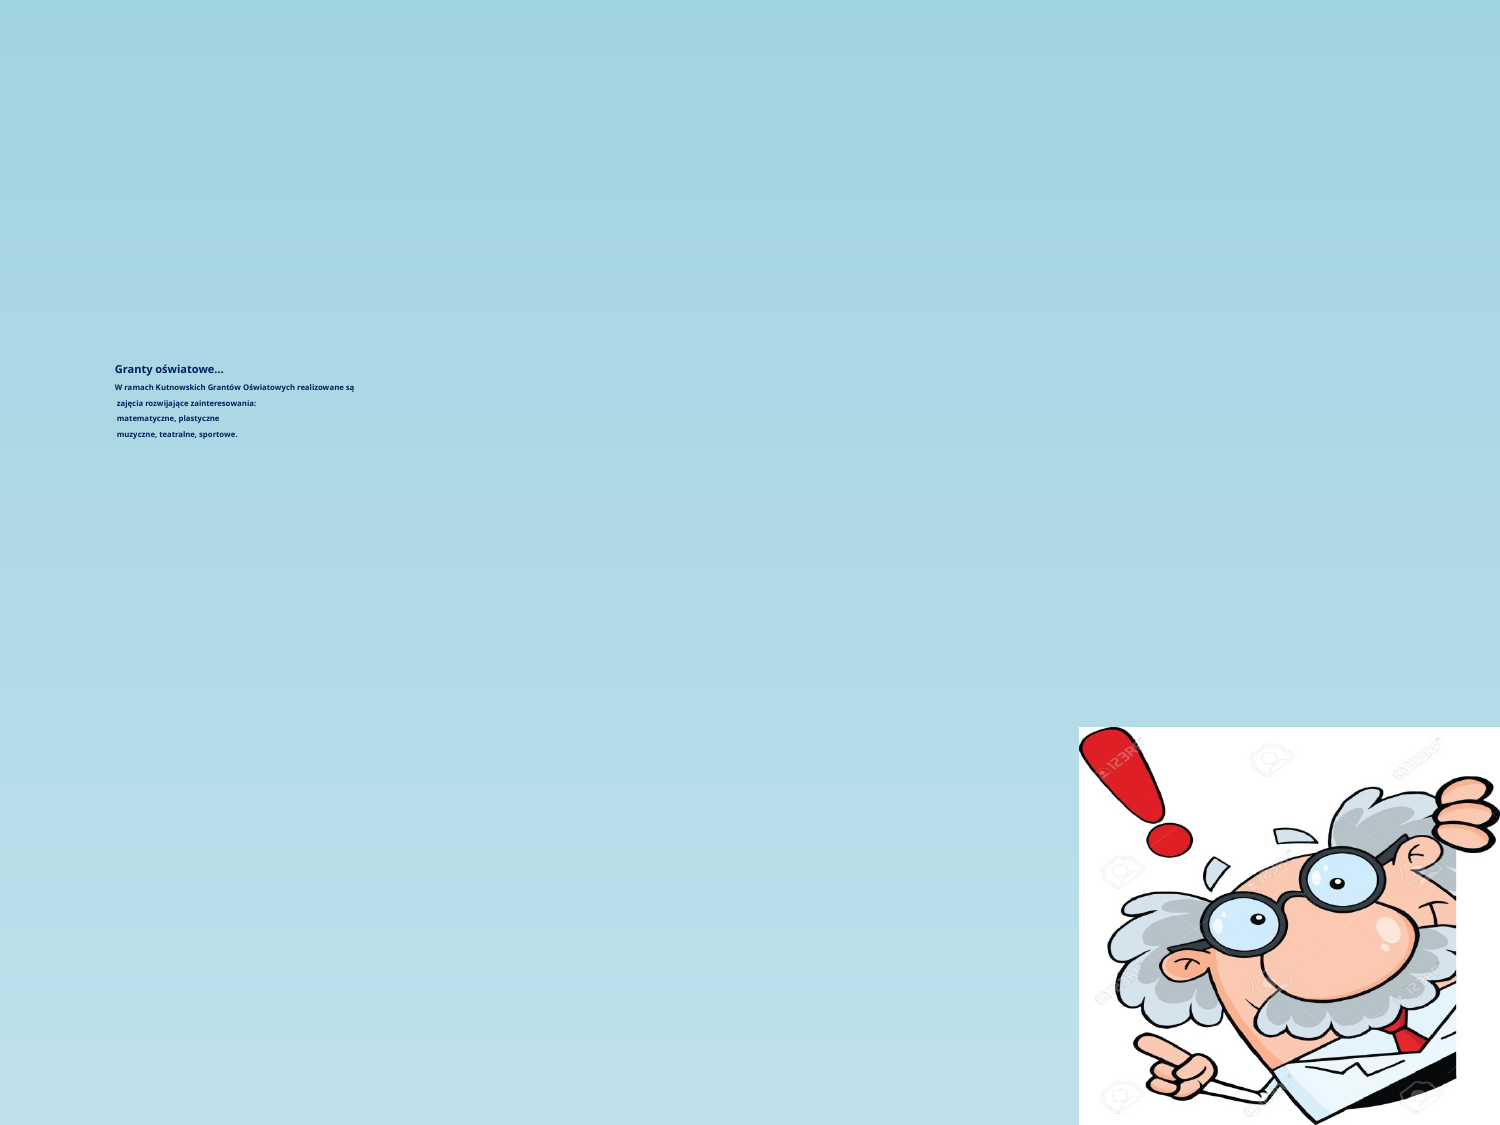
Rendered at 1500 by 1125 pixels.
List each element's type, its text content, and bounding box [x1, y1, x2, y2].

title Granty oświatowe… W ramach Kutnowskich Grantów Oświatowych realizowane są zajęcia rozwijające zainteresowania: matematyczne, plastyczne muzyczne, teatralne, sportowe. [100, 278, 1451, 467]
picture [1079, 727, 1500, 1125]
